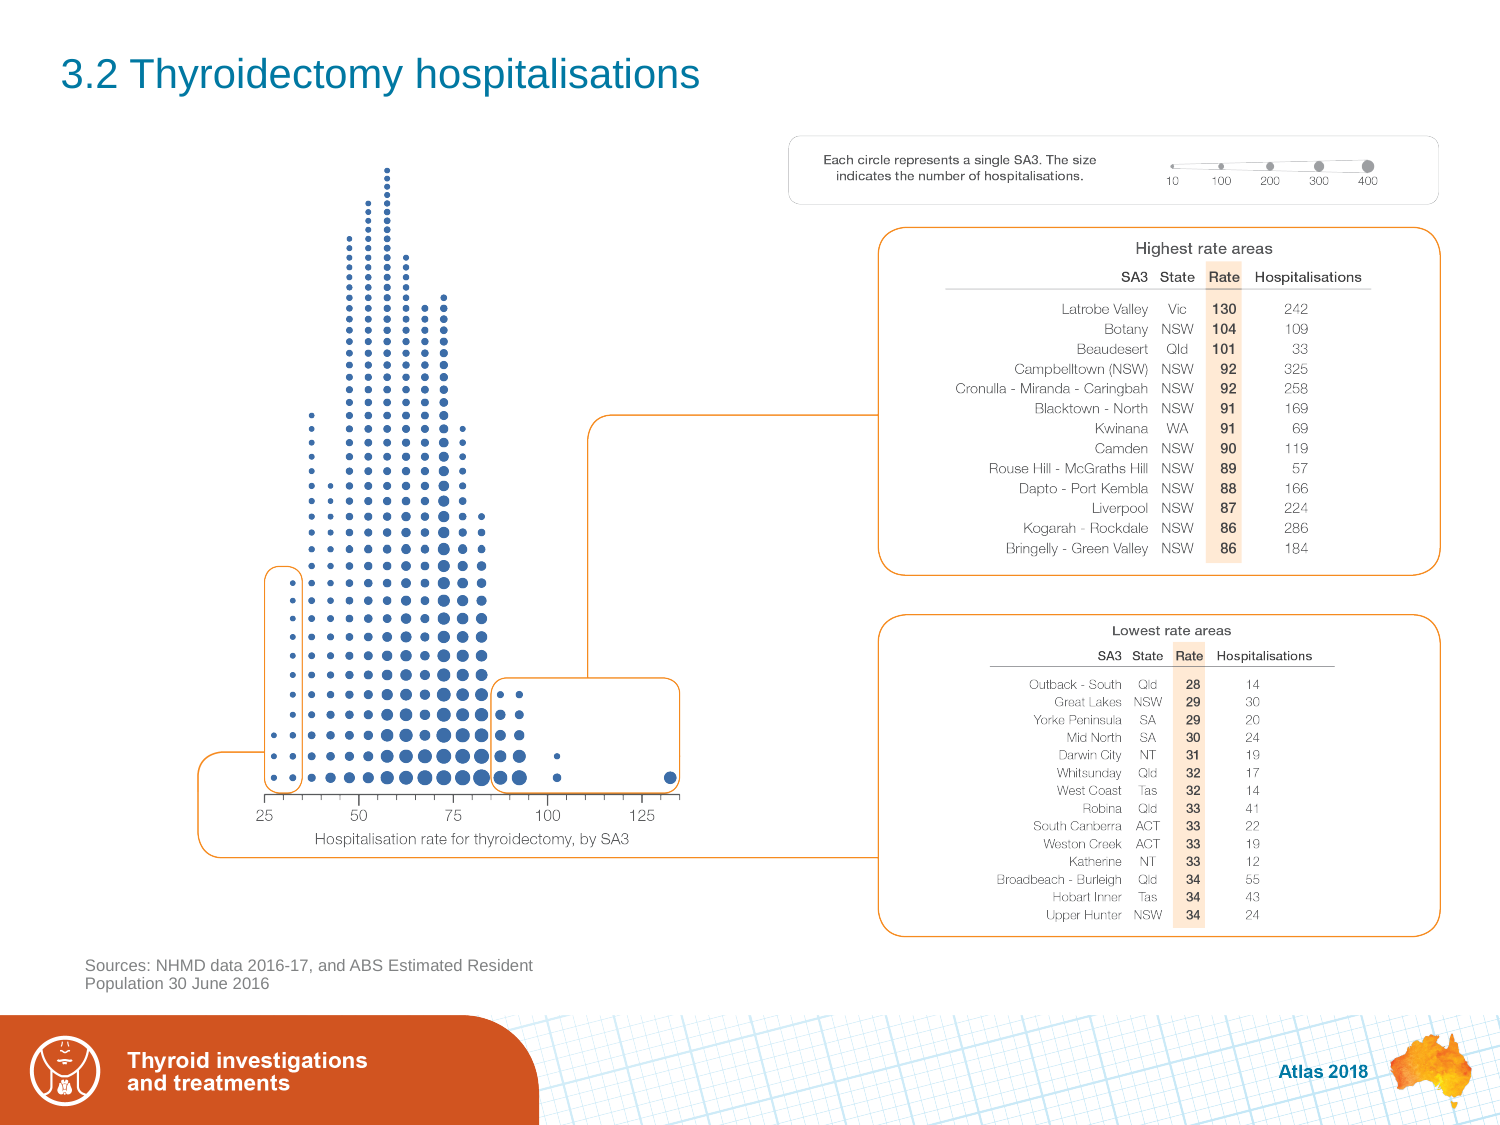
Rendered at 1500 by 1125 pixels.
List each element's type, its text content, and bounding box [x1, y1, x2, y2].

picture [0, 0, 1500, 1125]
list Sources: NHMD data 2016-17, and ABS Estimated Resident Population 30 June 2016 [84, 966, 612, 994]
title 3.2 Thyroidectomy hospitalisations [60, 52, 1355, 124]
